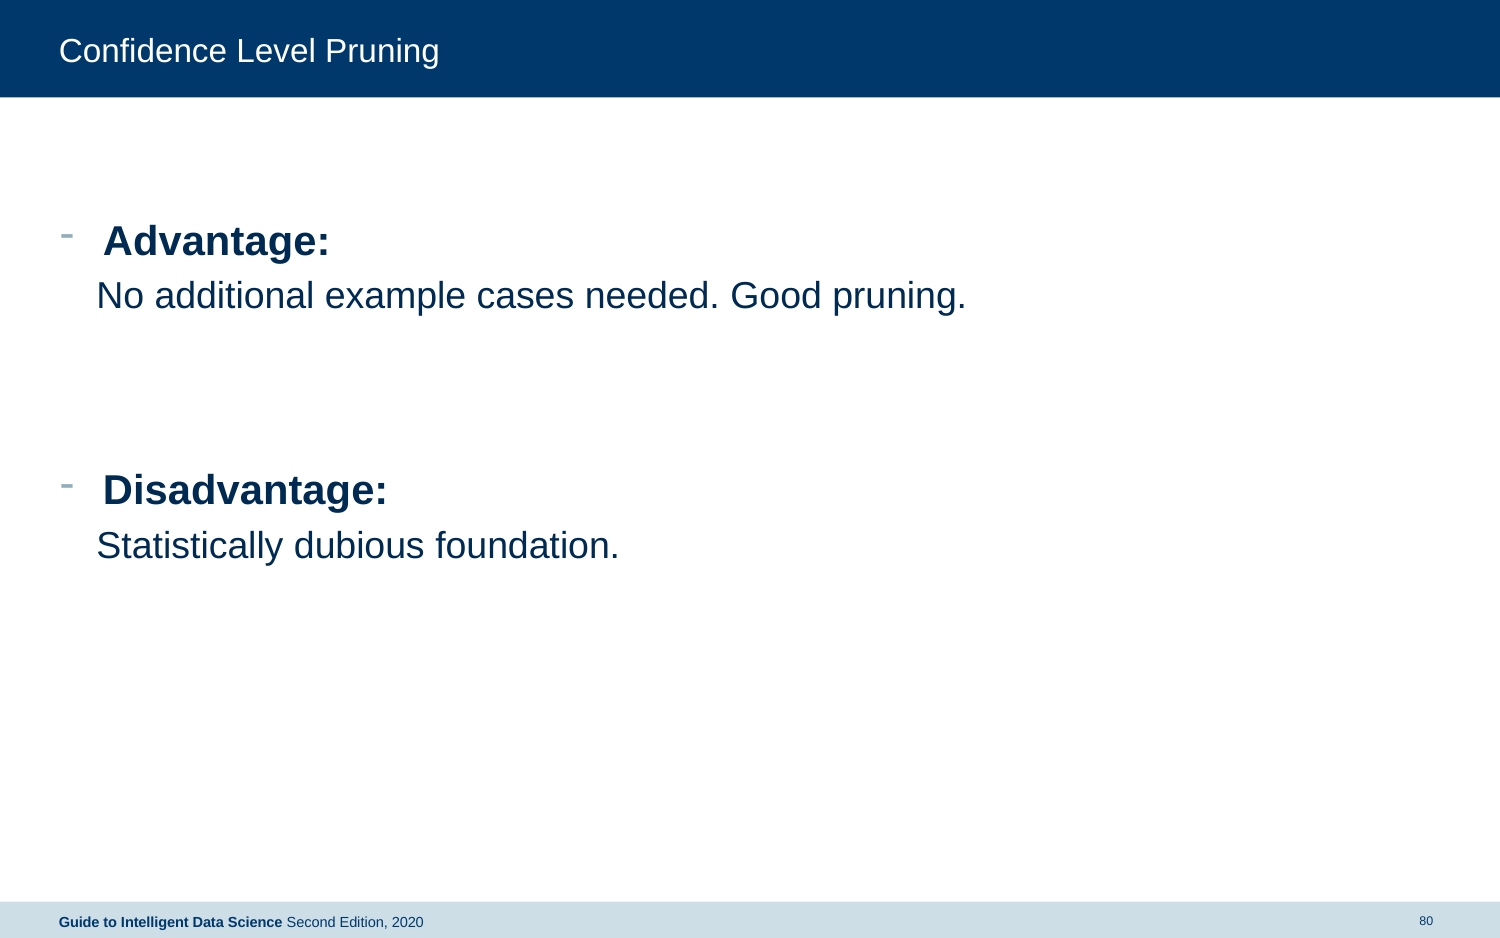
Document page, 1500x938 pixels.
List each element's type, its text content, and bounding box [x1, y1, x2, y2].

slide_number 80 [1411, 900, 1442, 938]
title Confidence Level Pruning [58, 28, 1442, 70]
list Advantage: No additional example cases needed. Good pruning. Disadvantage: Statistically dubious foundation. [59, 147, 1434, 855]
